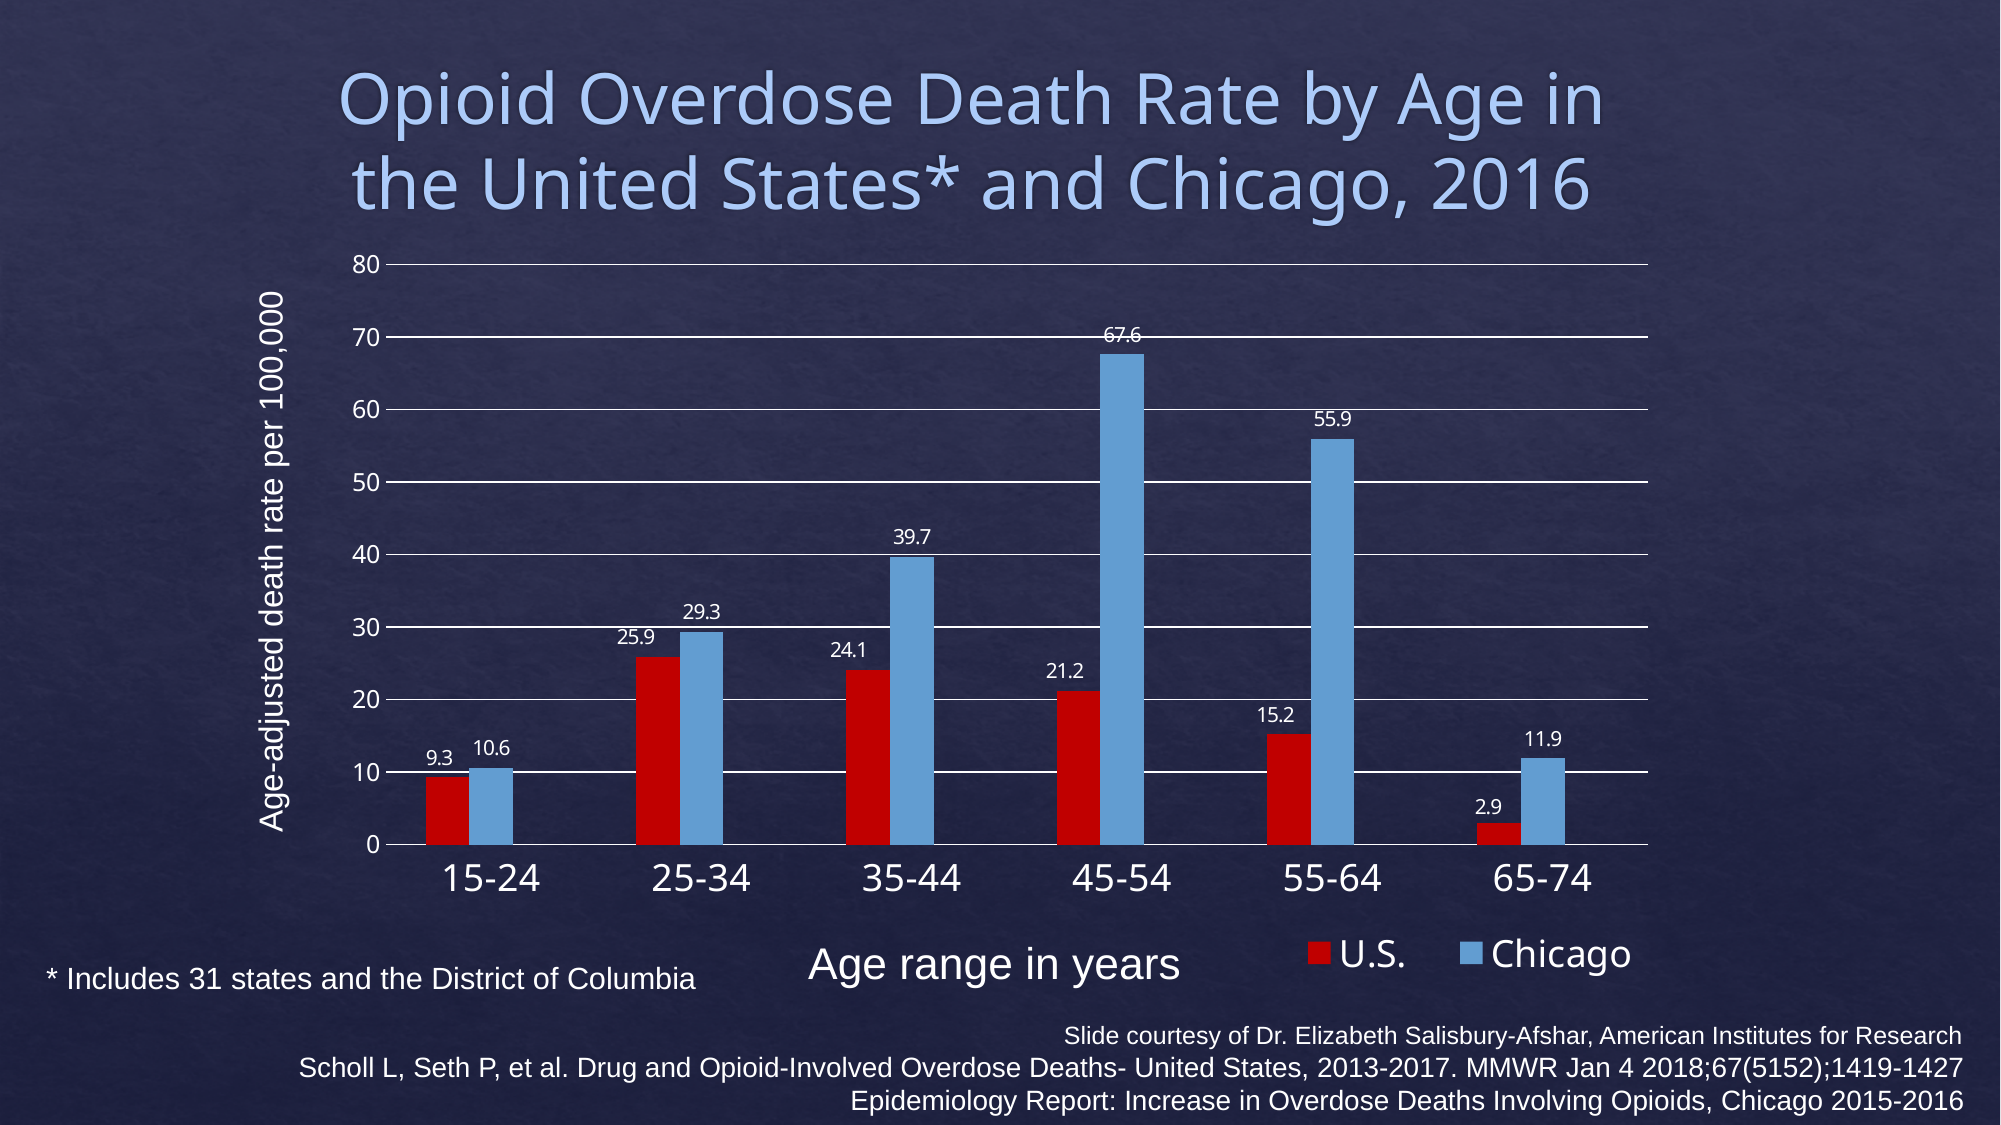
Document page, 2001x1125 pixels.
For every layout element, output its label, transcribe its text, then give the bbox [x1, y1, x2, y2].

text_box * Includes 31 states and the District of Columbia [31, 951, 320, 1003]
chart [324, 231, 1676, 996]
text_box Slide courtesy of Dr. Elizabeth Salisbury-Afshar, American Institutes for Research Scholl L, Seth P, et al. Drug and Opioid-Involved Overdose Deaths- United States, 2013-2017. MMWR Jan 4 2018;67(5152);1419-1427 Epidemiology Report: Increase in Overdose Deaths Involving Opioids, Chicago 2015-2016 [196, 1012, 1979, 1124]
text_box Age-adjusted death rate per 100,000 [241, 275, 297, 848]
title Opioid Overdose Death Rate by Age in the United States* and Chicago, 2016 [269, 45, 1675, 233]
